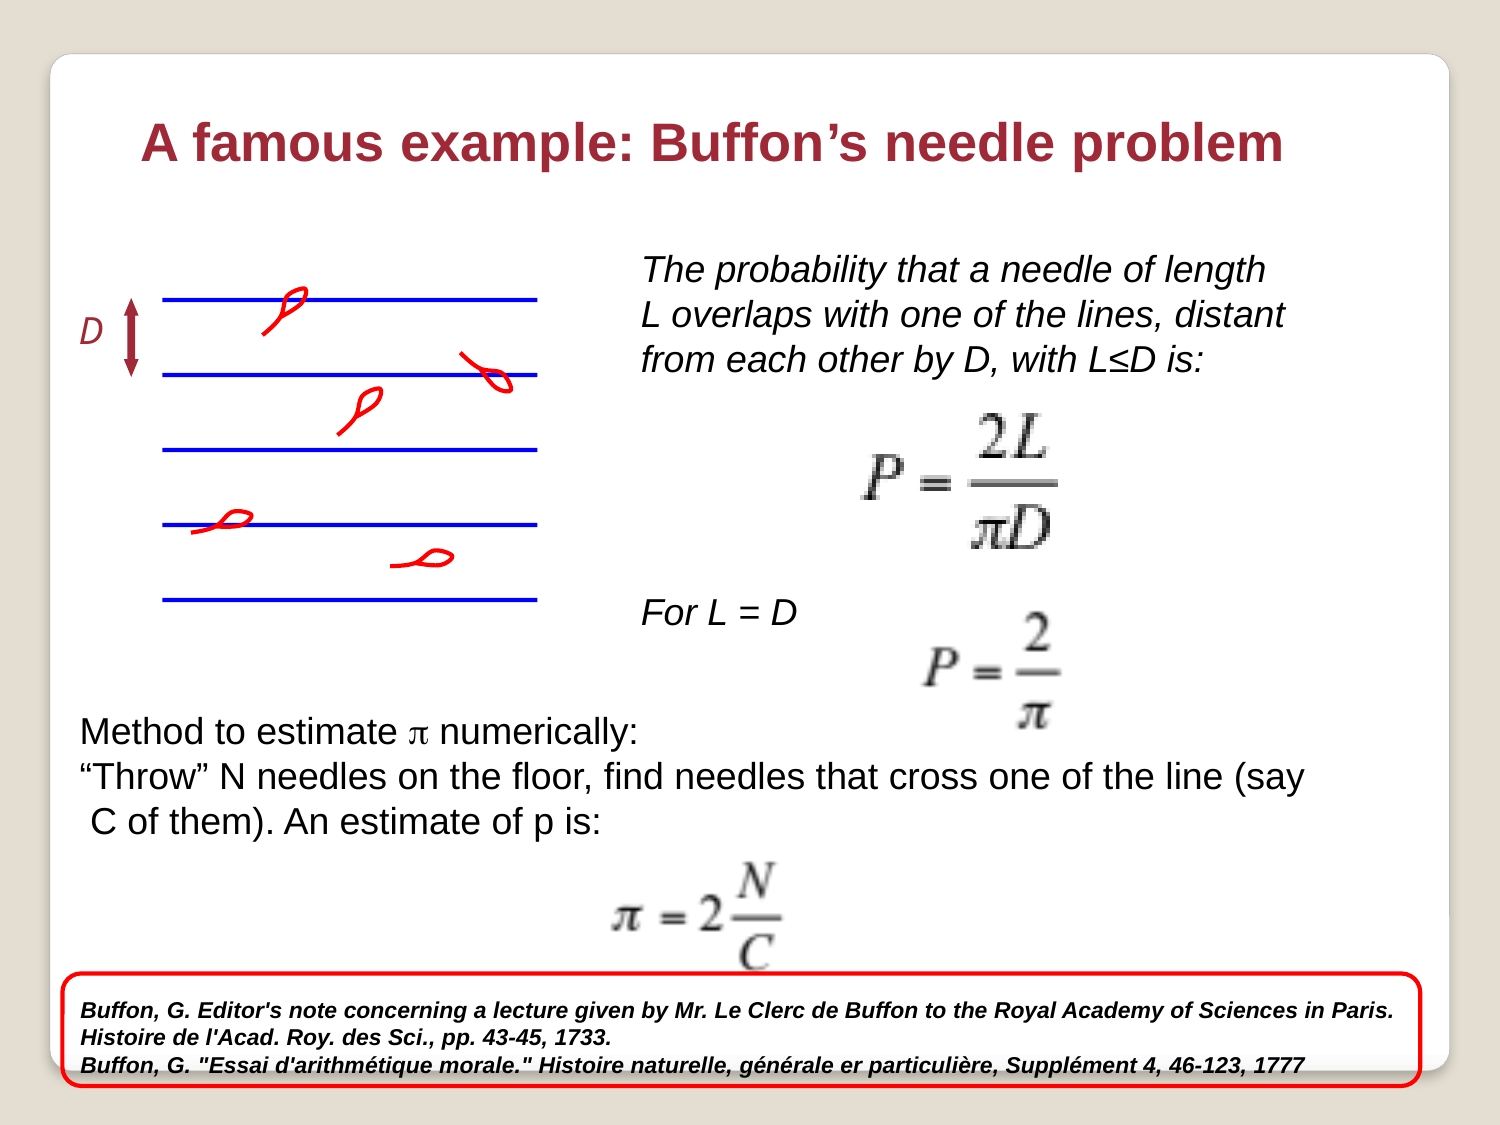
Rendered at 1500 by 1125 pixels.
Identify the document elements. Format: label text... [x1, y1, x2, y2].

text_box [190, 511, 252, 533]
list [608, 849, 786, 978]
text_box [62, 973, 1421, 1086]
text_box For L = D [626, 580, 813, 641]
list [915, 599, 1067, 737]
text_box [390, 550, 453, 567]
title A famous example: Buffon’s needle problem [125, 75, 1475, 181]
text_box [337, 388, 382, 436]
text_box [124, 299, 138, 375]
text_box [460, 352, 512, 392]
text_box Method to estimate p numerically: “Throw” N needles on the floor, find needles that cross one of the line (say C of them). An estimate of p is: [64, 699, 1321, 850]
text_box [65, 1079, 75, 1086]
text_box D [63, 299, 119, 360]
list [853, 397, 1067, 559]
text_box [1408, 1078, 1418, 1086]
text_box The probability that a needle of length L overlaps with one of the lines, distant from each other by D, with L≤D is: [626, 237, 1301, 387]
text_box [262, 288, 307, 336]
